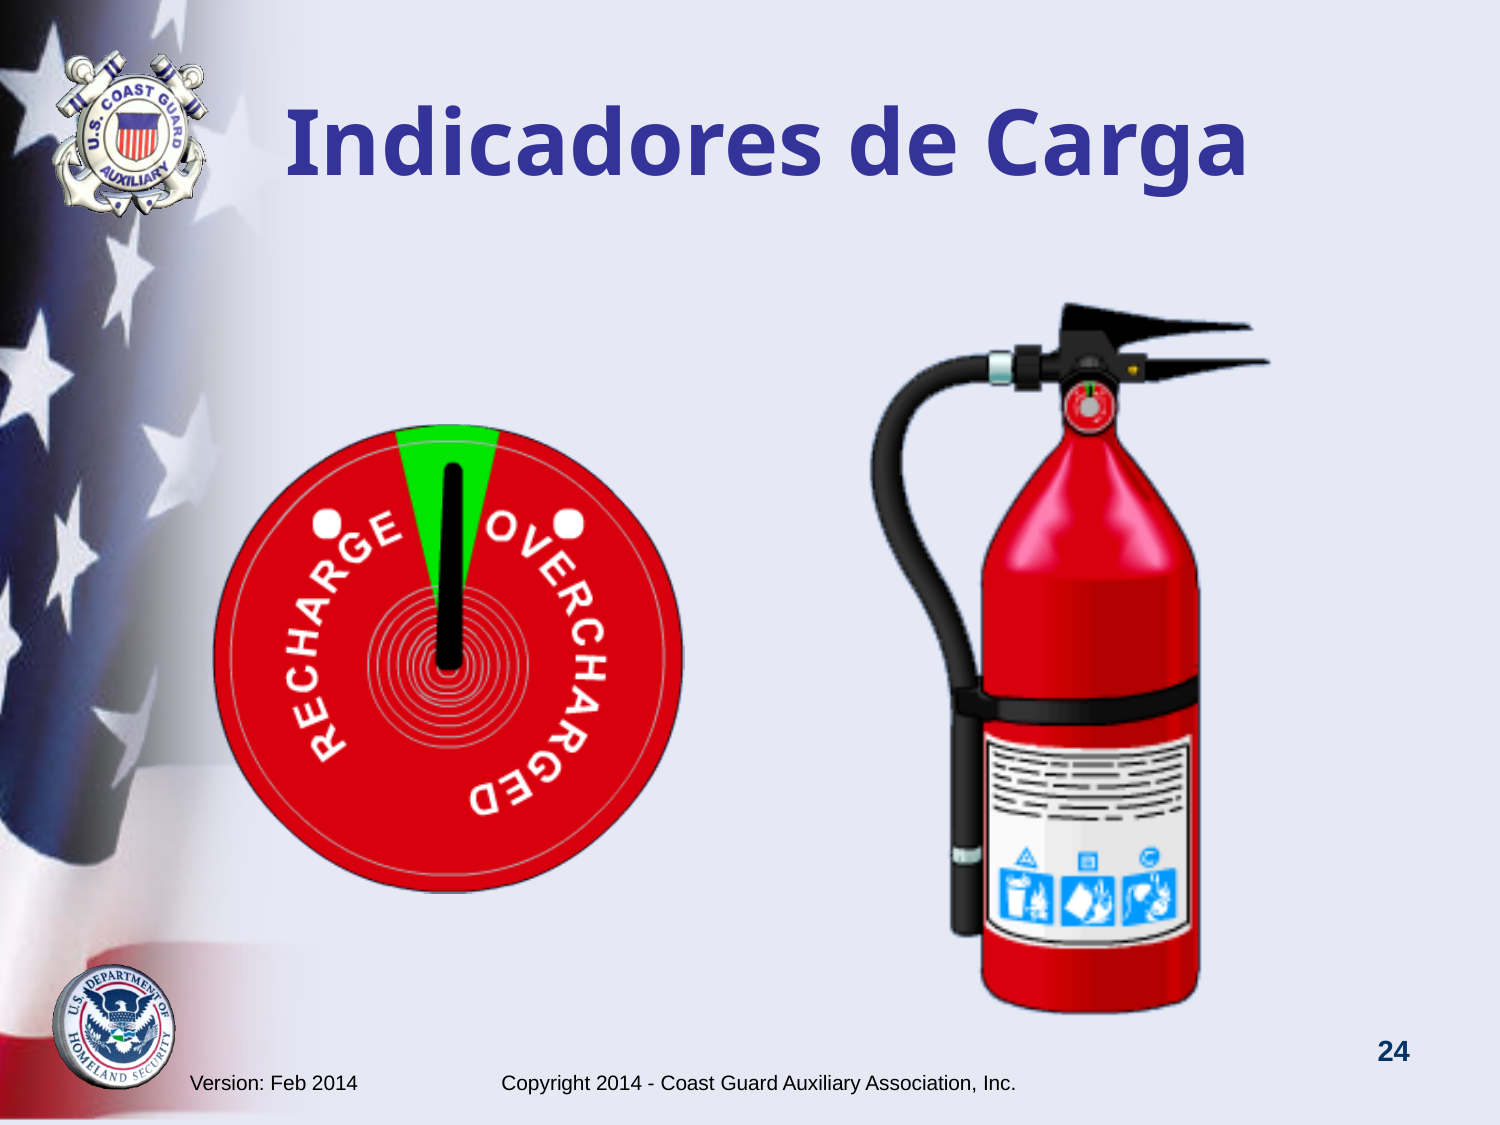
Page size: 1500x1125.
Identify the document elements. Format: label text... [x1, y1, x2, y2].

title Indicadores de Carga [112, 45, 1425, 233]
picture [0, 0, 1500, 1125]
slide_number 24 [1088, 1024, 1426, 1103]
footer Version: Feb 2014 Copyright 2014 - Coast Guard Auxiliary Association, Inc. [124, 1024, 1088, 1103]
